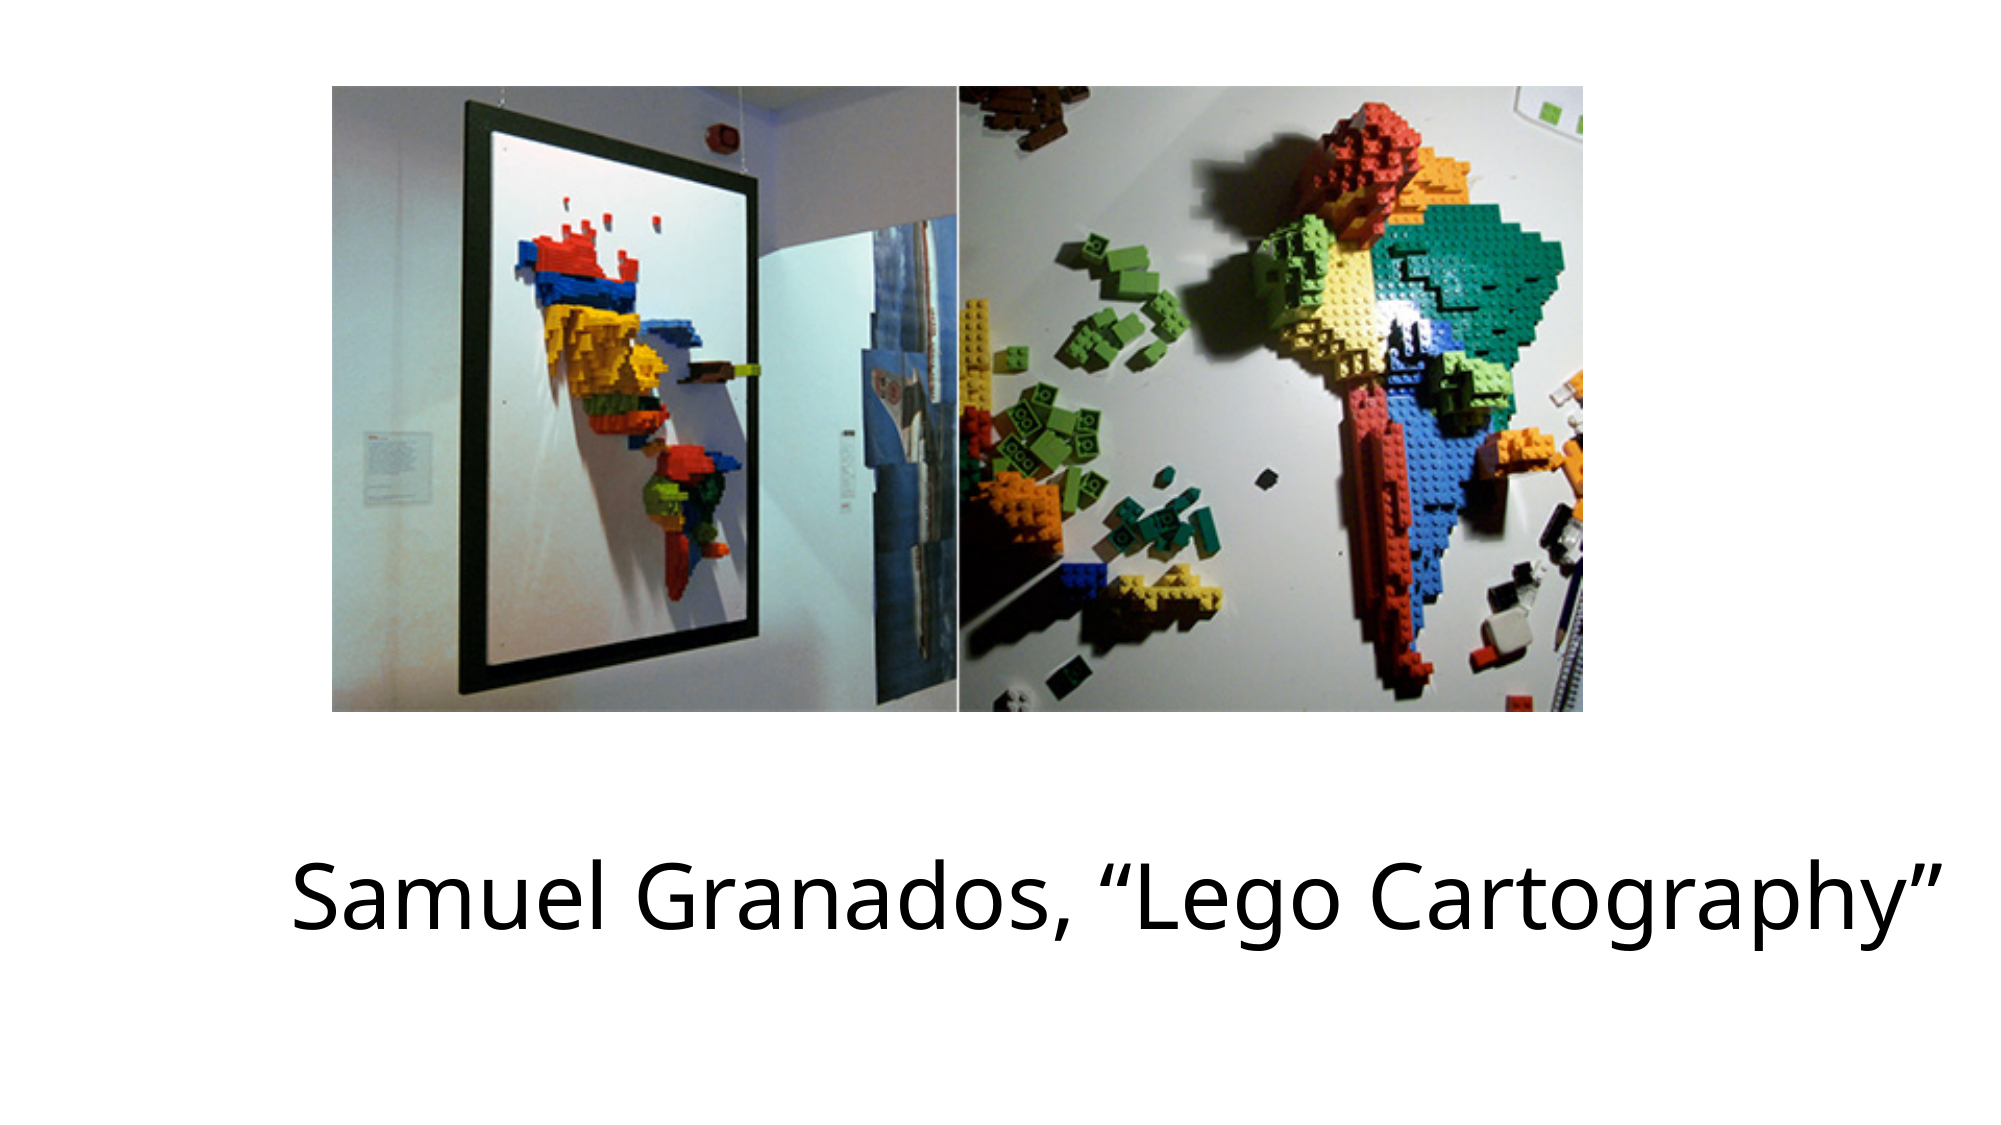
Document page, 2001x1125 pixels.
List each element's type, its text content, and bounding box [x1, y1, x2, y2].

title Samuel Granados, “Lego Cartography” [275, 791, 2000, 1009]
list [332, 86, 1583, 712]
